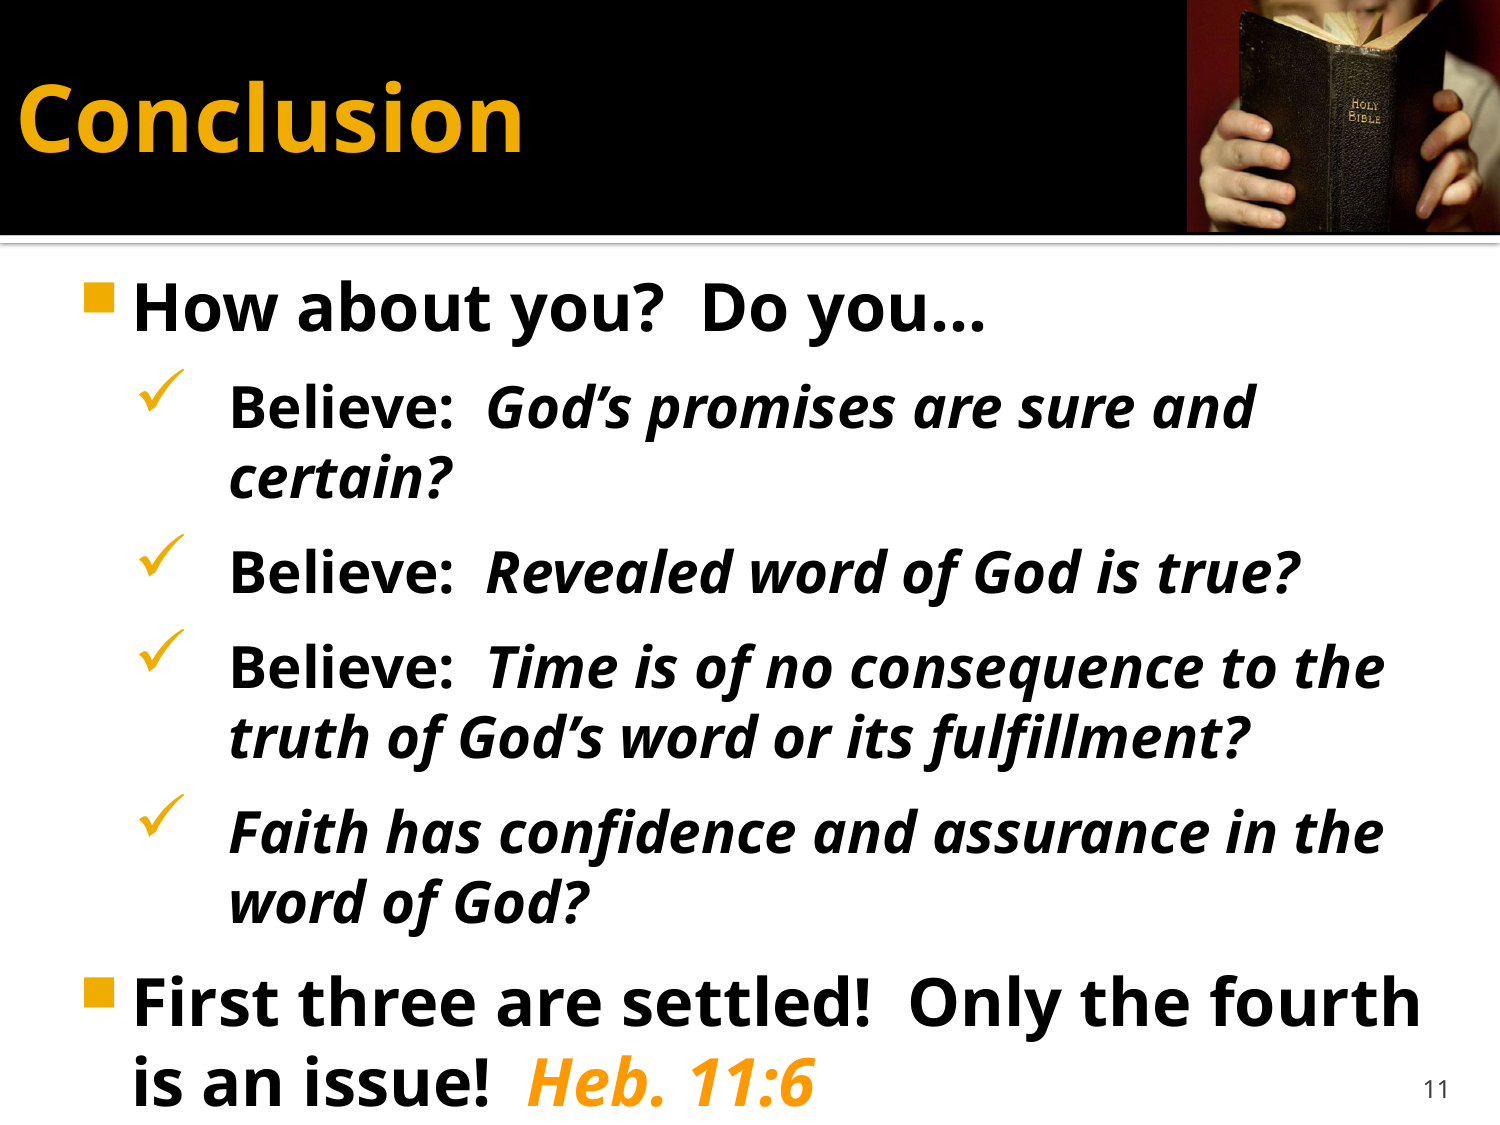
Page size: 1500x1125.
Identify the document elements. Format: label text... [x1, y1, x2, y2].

picture [1187, 0, 1500, 232]
list How about you? Do you… Believe: God’s promises are sure and certain? Believe: Revealed word of God is true? Believe: Time is of no consequence to the truth of God’s word or its fulfillment? Faith has confidence and assurance in the word of God? First three are settled! Only the fourth is an issue! Heb. 11:6 [50, 249, 1475, 1108]
title Conclusion [0, 0, 1175, 231]
